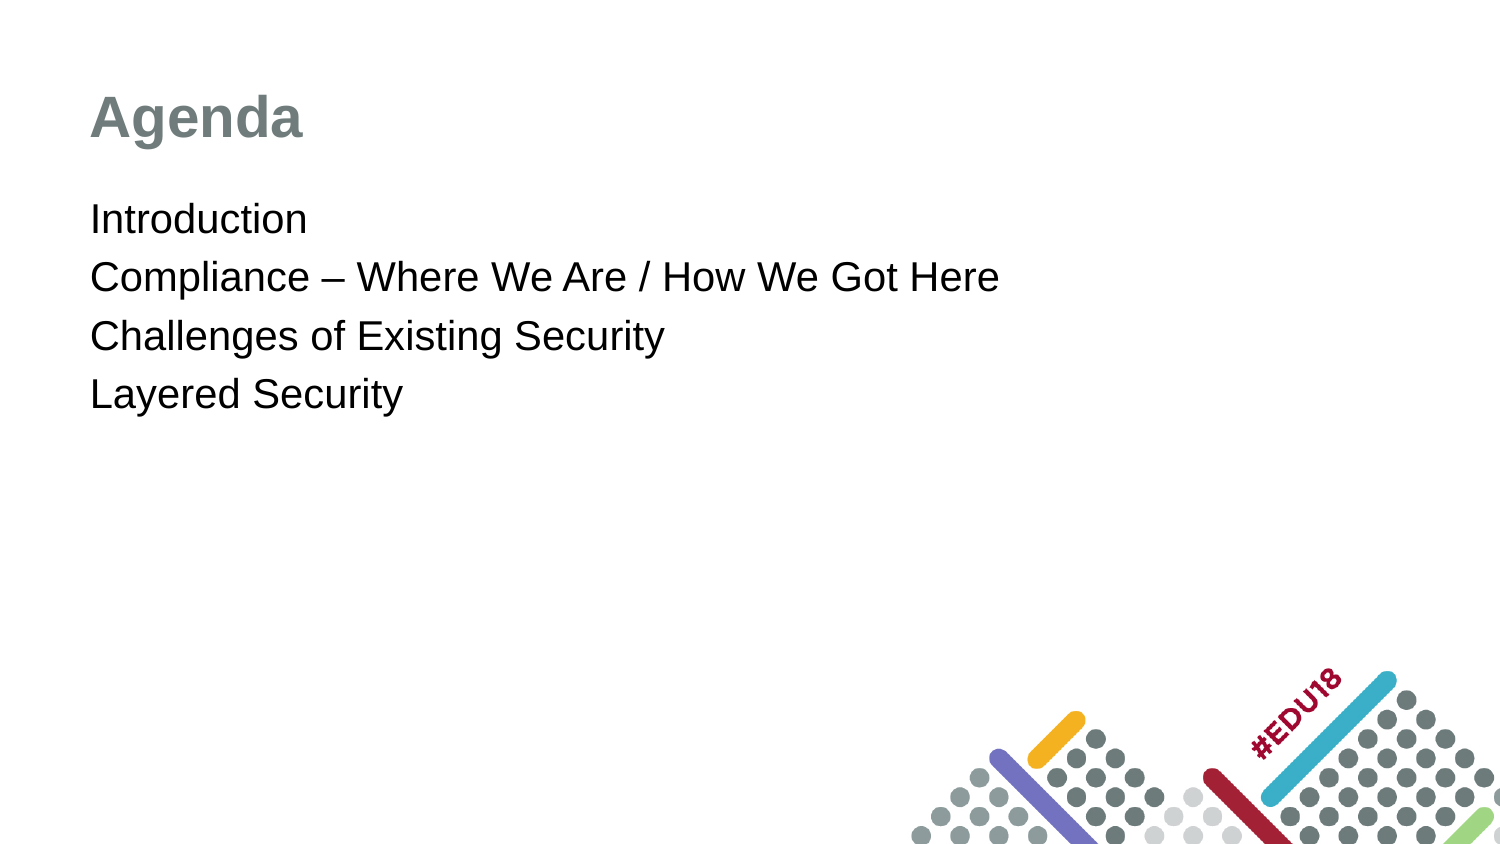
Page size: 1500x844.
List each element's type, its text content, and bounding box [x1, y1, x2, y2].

picture [0, 0, 1500, 844]
list Introduction Compliance – Where We Are / How We Got Here Challenges of Existing Security Layered Security [75, 184, 1400, 697]
title Agenda [75, 71, 1400, 162]
